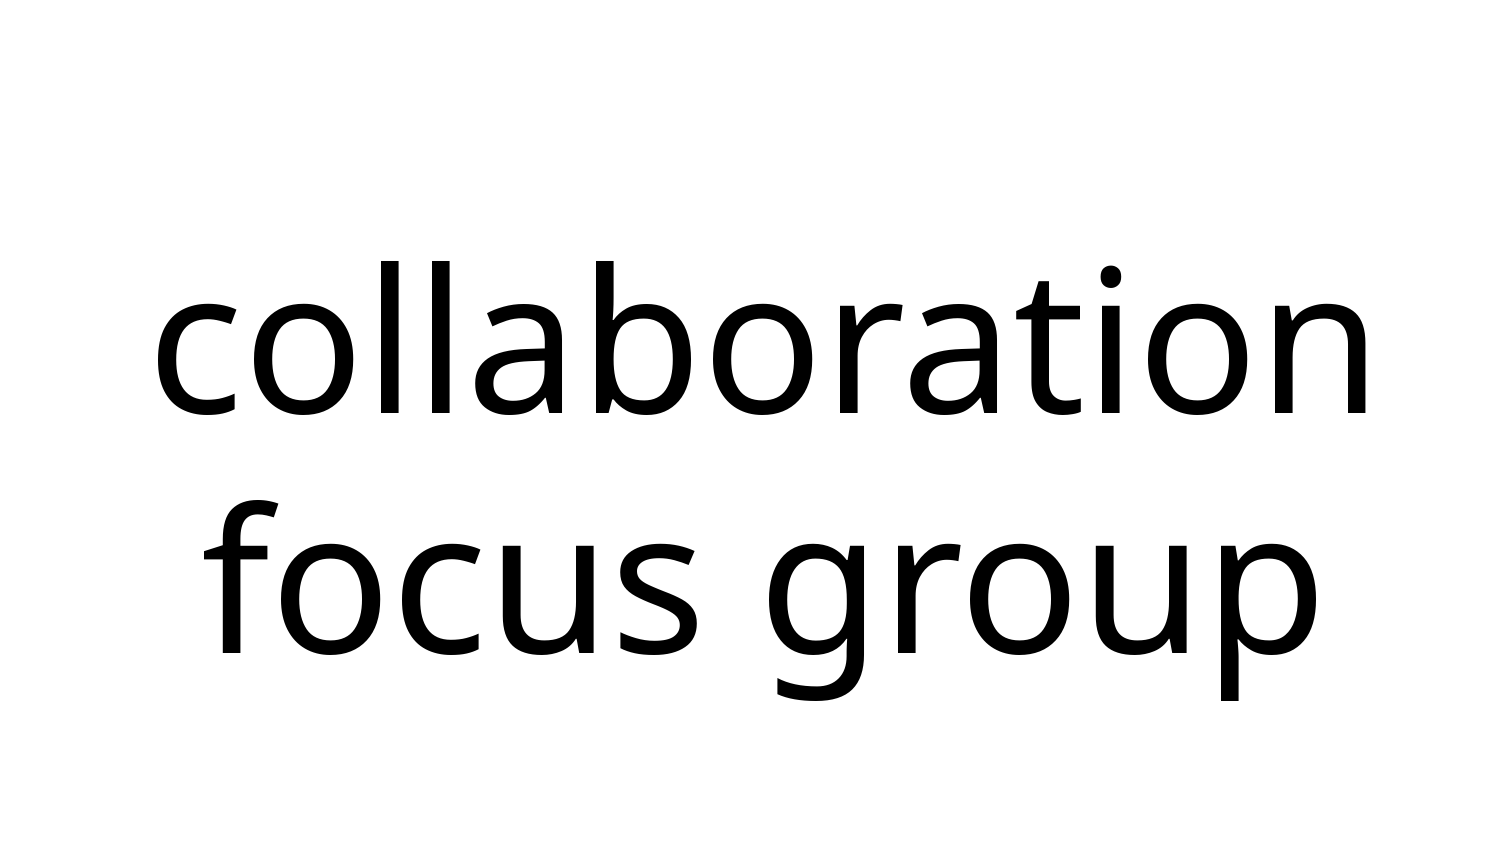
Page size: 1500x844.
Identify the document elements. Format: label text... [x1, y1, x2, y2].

text_box collaboration focus group [94, 198, 1435, 661]
